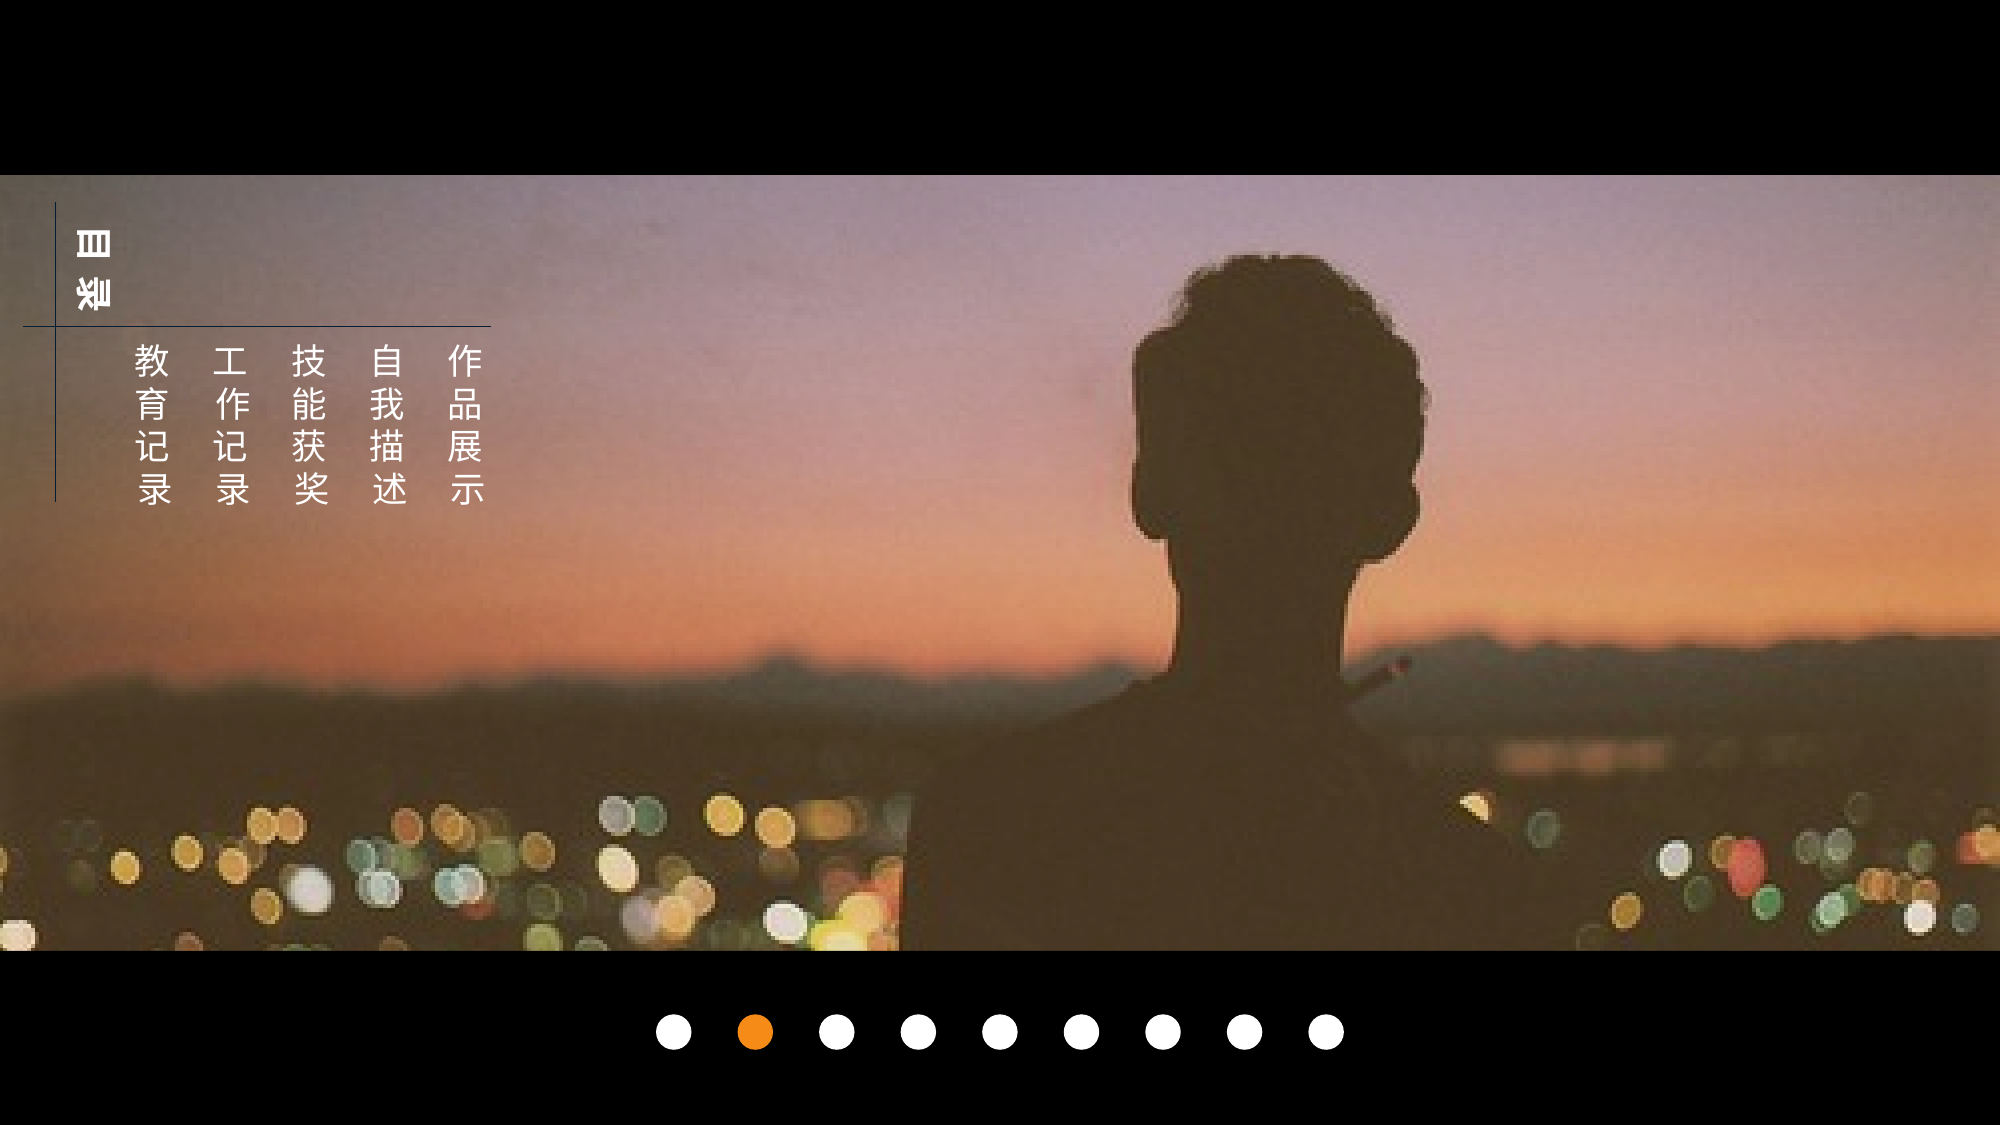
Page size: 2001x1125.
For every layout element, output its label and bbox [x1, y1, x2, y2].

picture [0, 0, 2000, 1125]
text_box [113, 331, 510, 519]
